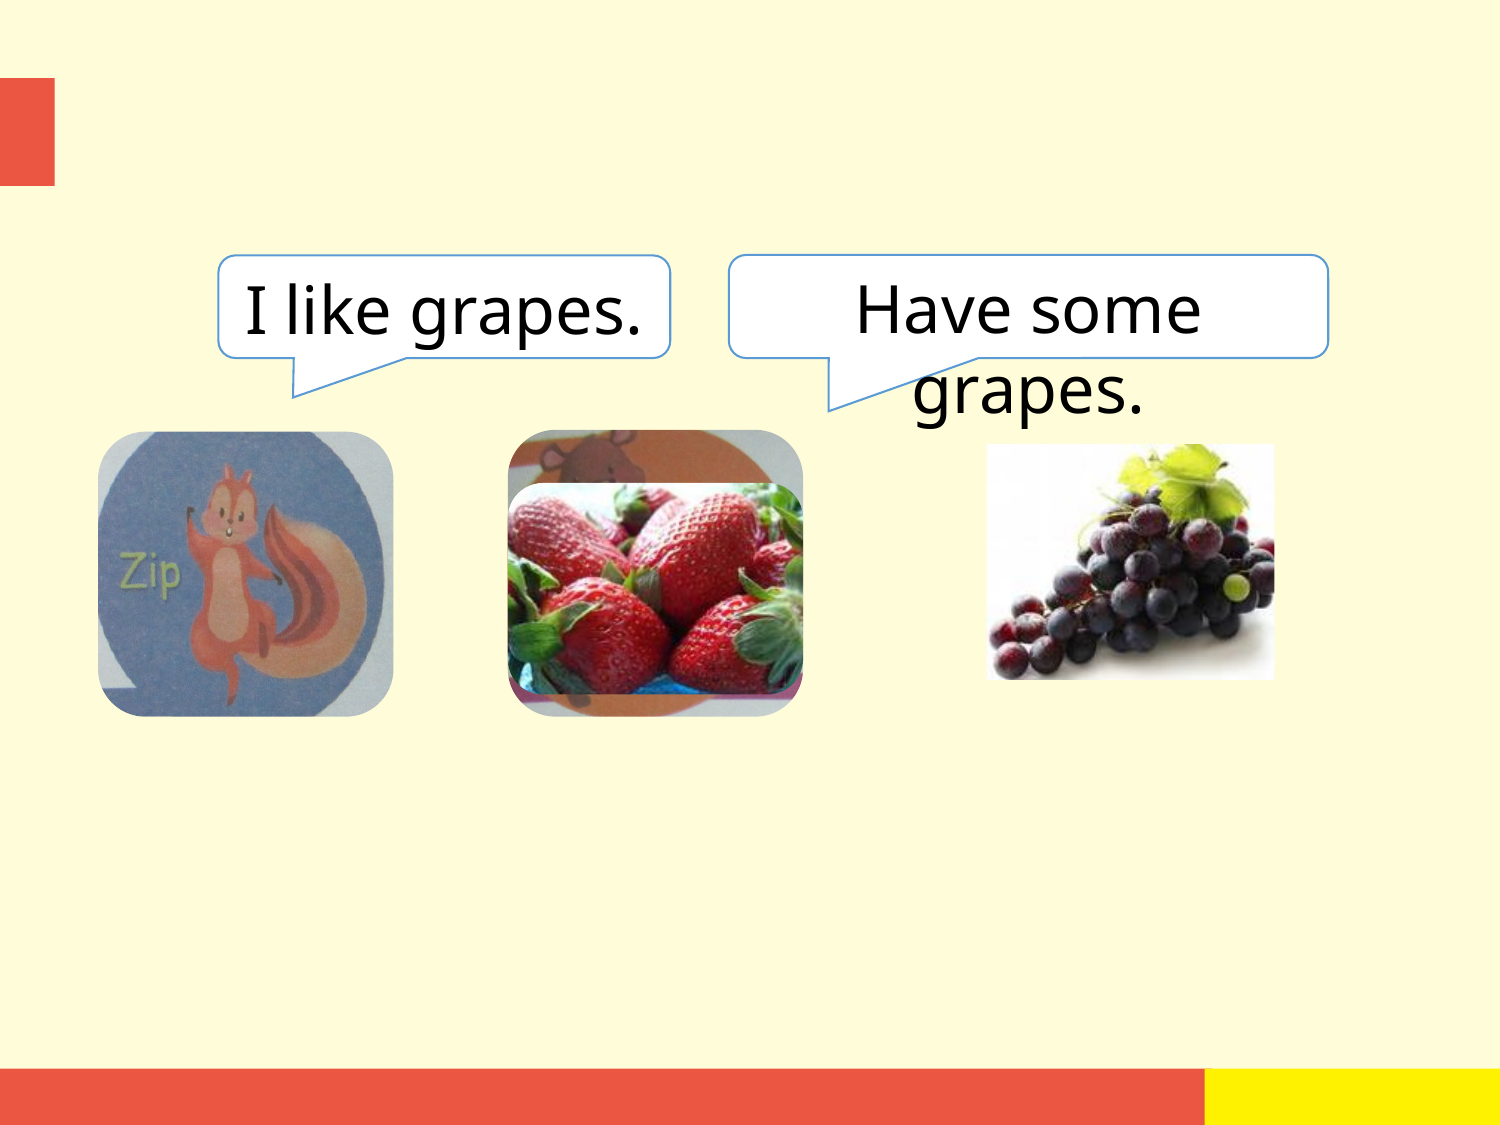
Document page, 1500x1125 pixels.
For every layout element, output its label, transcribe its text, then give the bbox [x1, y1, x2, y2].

text_box I like grapes. [218, 255, 671, 398]
picture [98, 431, 394, 717]
text_box Have some grapes. [728, 254, 1329, 412]
picture [507, 429, 804, 717]
picture [986, 444, 1275, 680]
